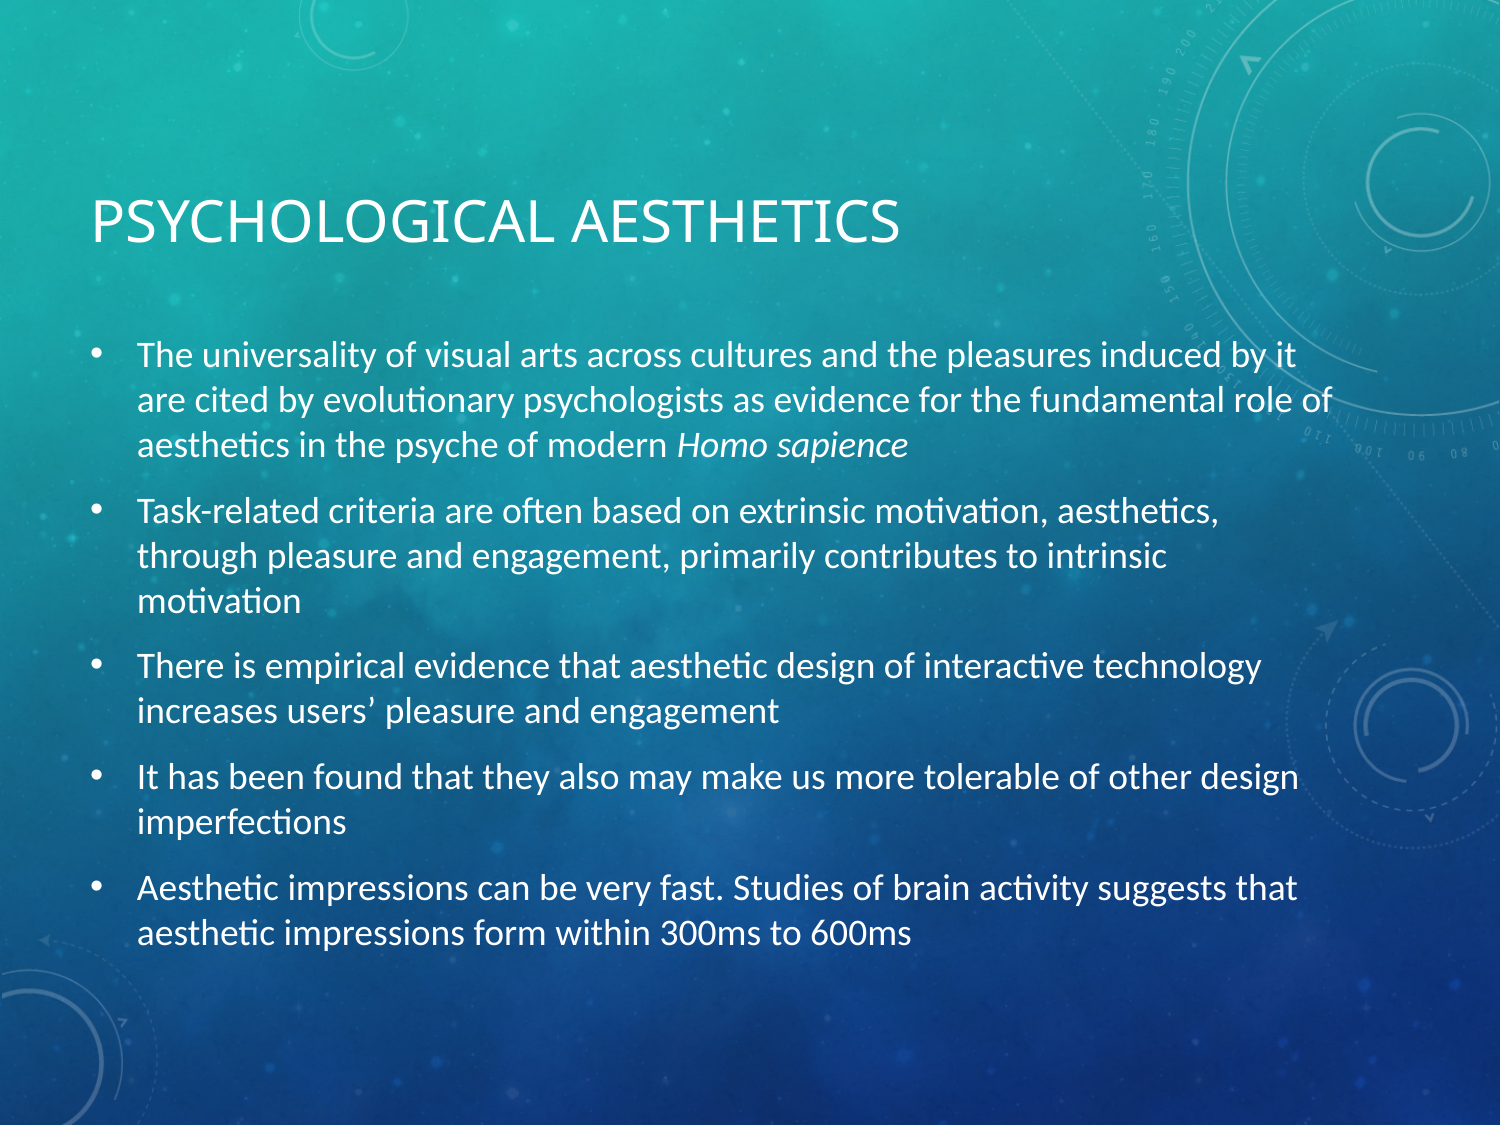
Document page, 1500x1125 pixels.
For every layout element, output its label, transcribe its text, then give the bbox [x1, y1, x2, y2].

list The universality of visual arts across cultures and the pleasures induced by it are cited by evolutionary psychologists as evidence for the fundamental role of aesthetics in the psyche of modern Homo sapience Task-related criteria are often based on extrinsic motivation, aesthetics, through pleasure and engagement, primarily contributes to intrinsic motivation There is empirical evidence that aesthetic design of interactive technology increases users’ pleasure and engagement It has been found that they also may make us more tolerable of other design imperfections Aesthetic impressions can be very fast. Studies of brain activity suggests that aesthetic impressions form within 300ms to 600ms [75, 297, 1350, 986]
picture [0, 0, 1500, 1125]
title Psychological Aesthetics [75, 99, 1350, 297]
